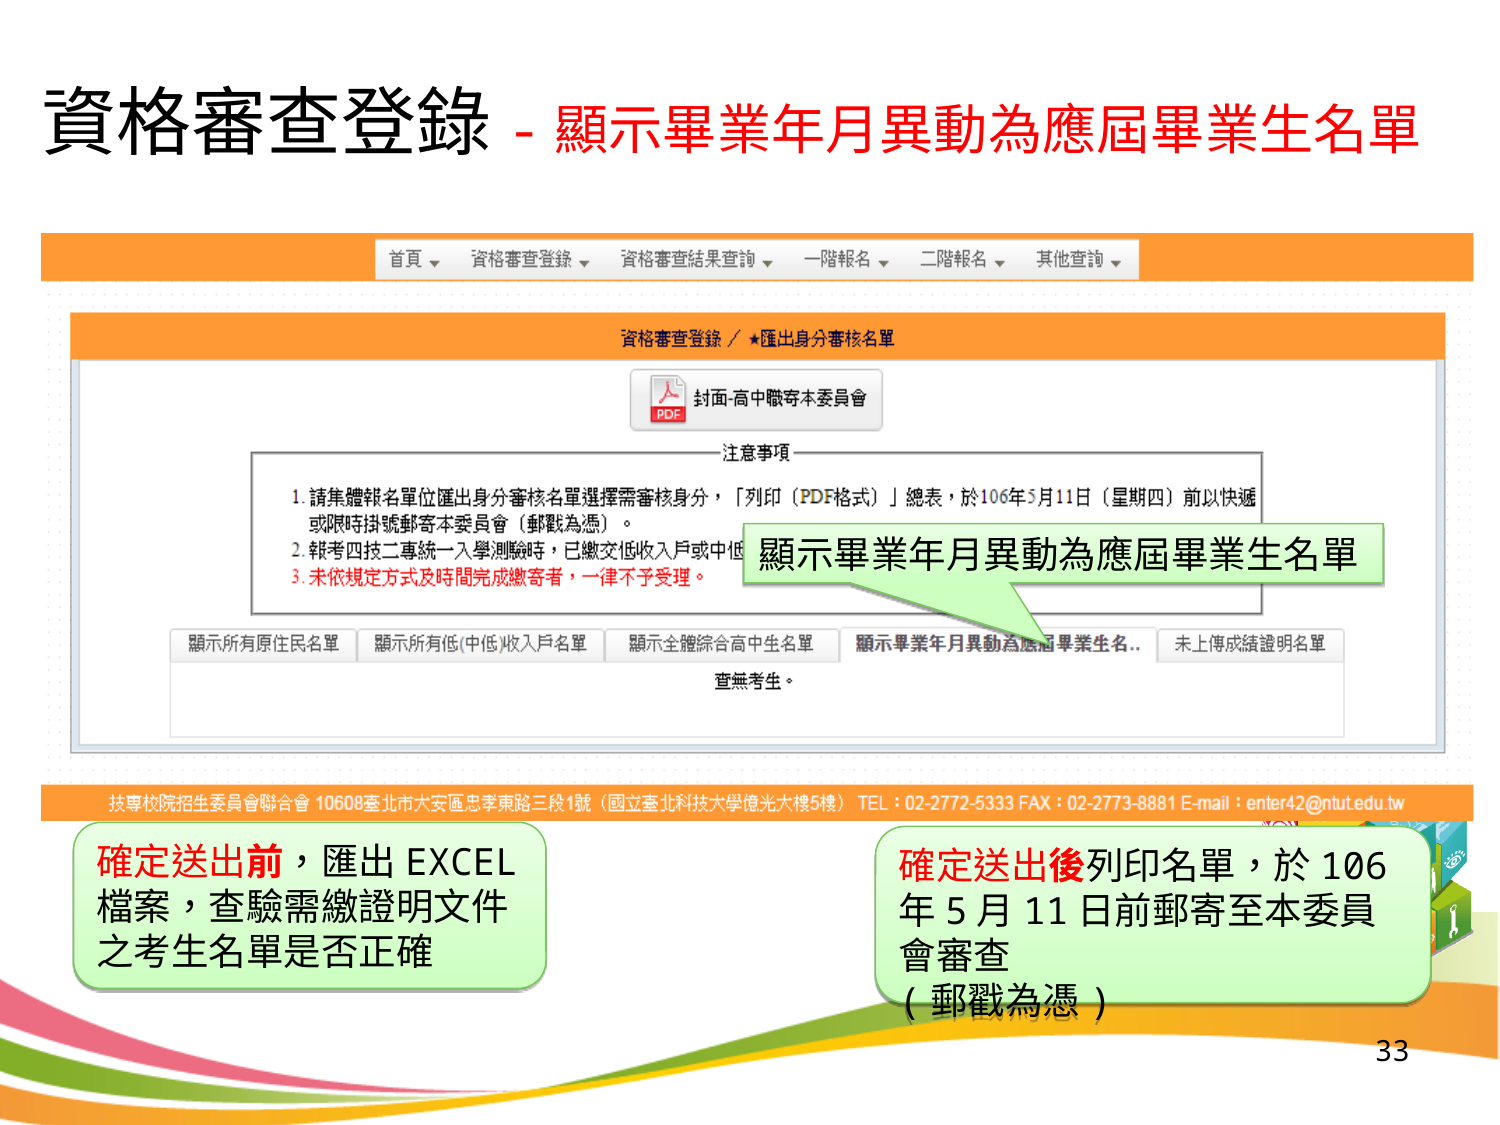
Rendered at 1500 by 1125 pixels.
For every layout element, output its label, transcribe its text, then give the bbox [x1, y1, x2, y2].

text_box 確定送出前，匯出EXCEL檔案，查驗需繳證明文件之考生名單是否正確 [73, 829, 547, 989]
title 資格審查登錄-顯示畢業年月異動為應屆畢業生名單 [25, 55, 1460, 185]
text_box 確定送出後列印名單，於106年5月11日前郵寄至本委員會審查 (郵戳為憑) [875, 829, 1431, 1003]
slide_number 33 [1074, 1024, 1426, 1103]
picture [0, 233, 1500, 1125]
